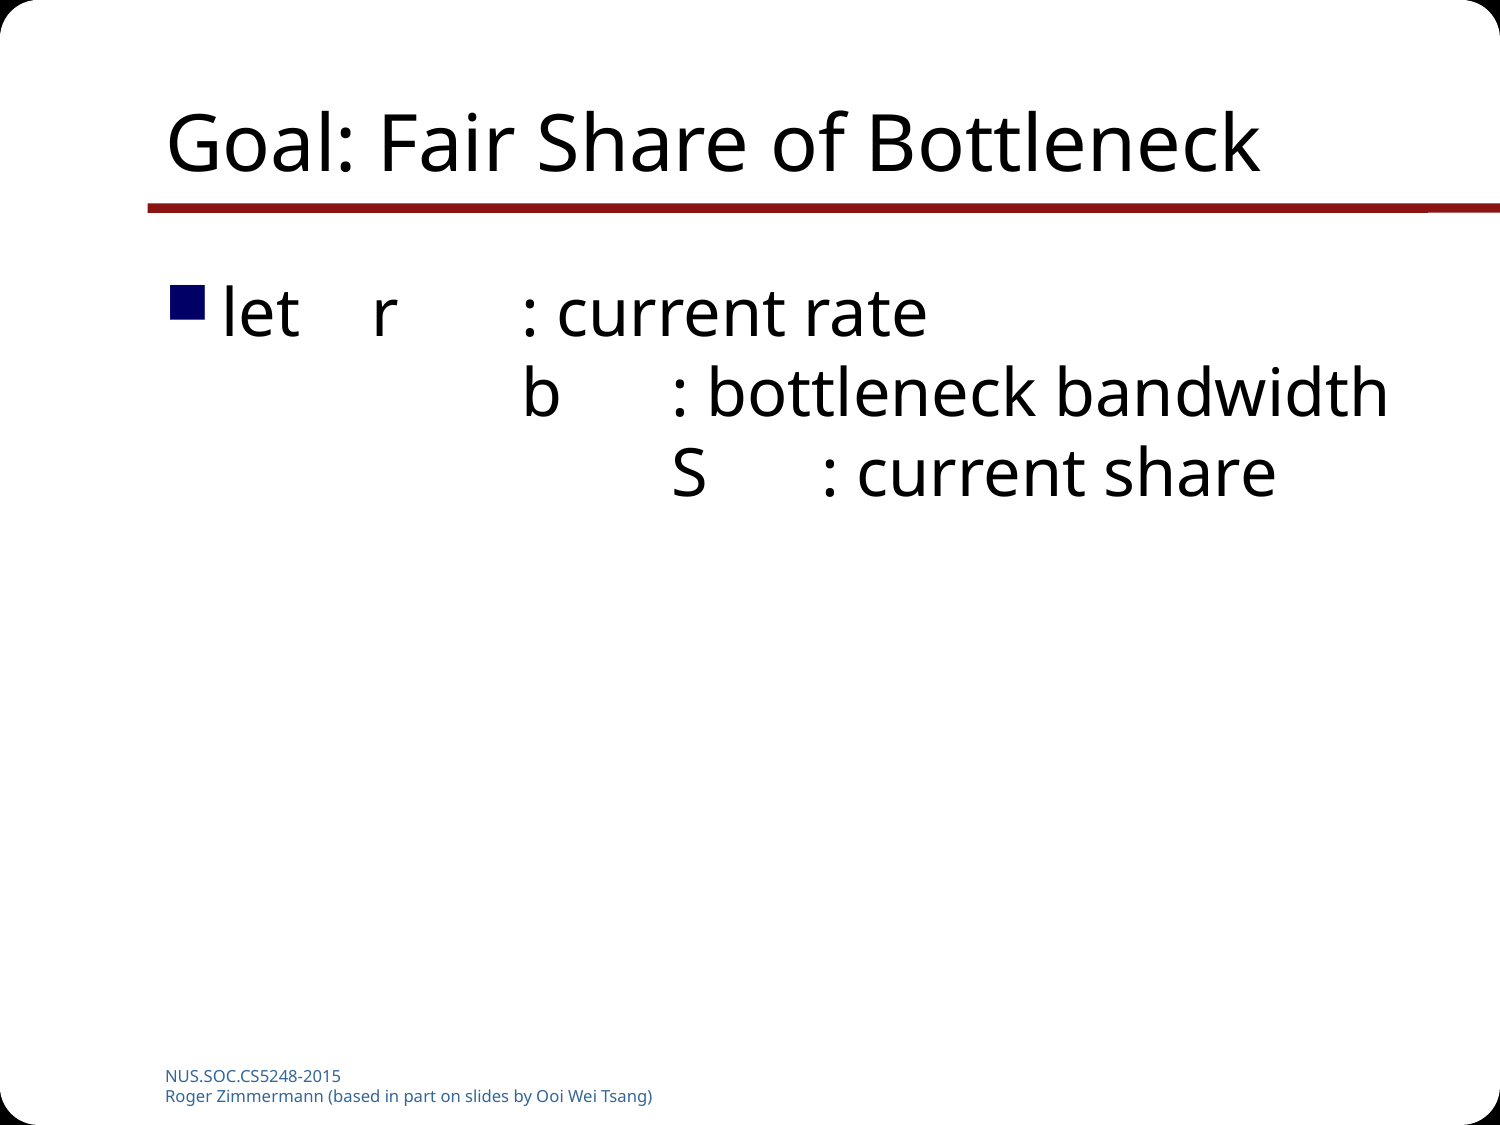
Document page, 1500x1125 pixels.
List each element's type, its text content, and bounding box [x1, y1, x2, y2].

list let r : current rate b : bottleneck bandwidth S : current share [149, 262, 1426, 1006]
footer [549, 1024, 1038, 1101]
title Goal: Fair Share of Bottleneck [149, 45, 1426, 234]
slide_number NUS.SOC.CS5248-2015 Roger Zimmermann (based in part on slides by Ooi Wei Tsang) [149, 1058, 549, 1101]
